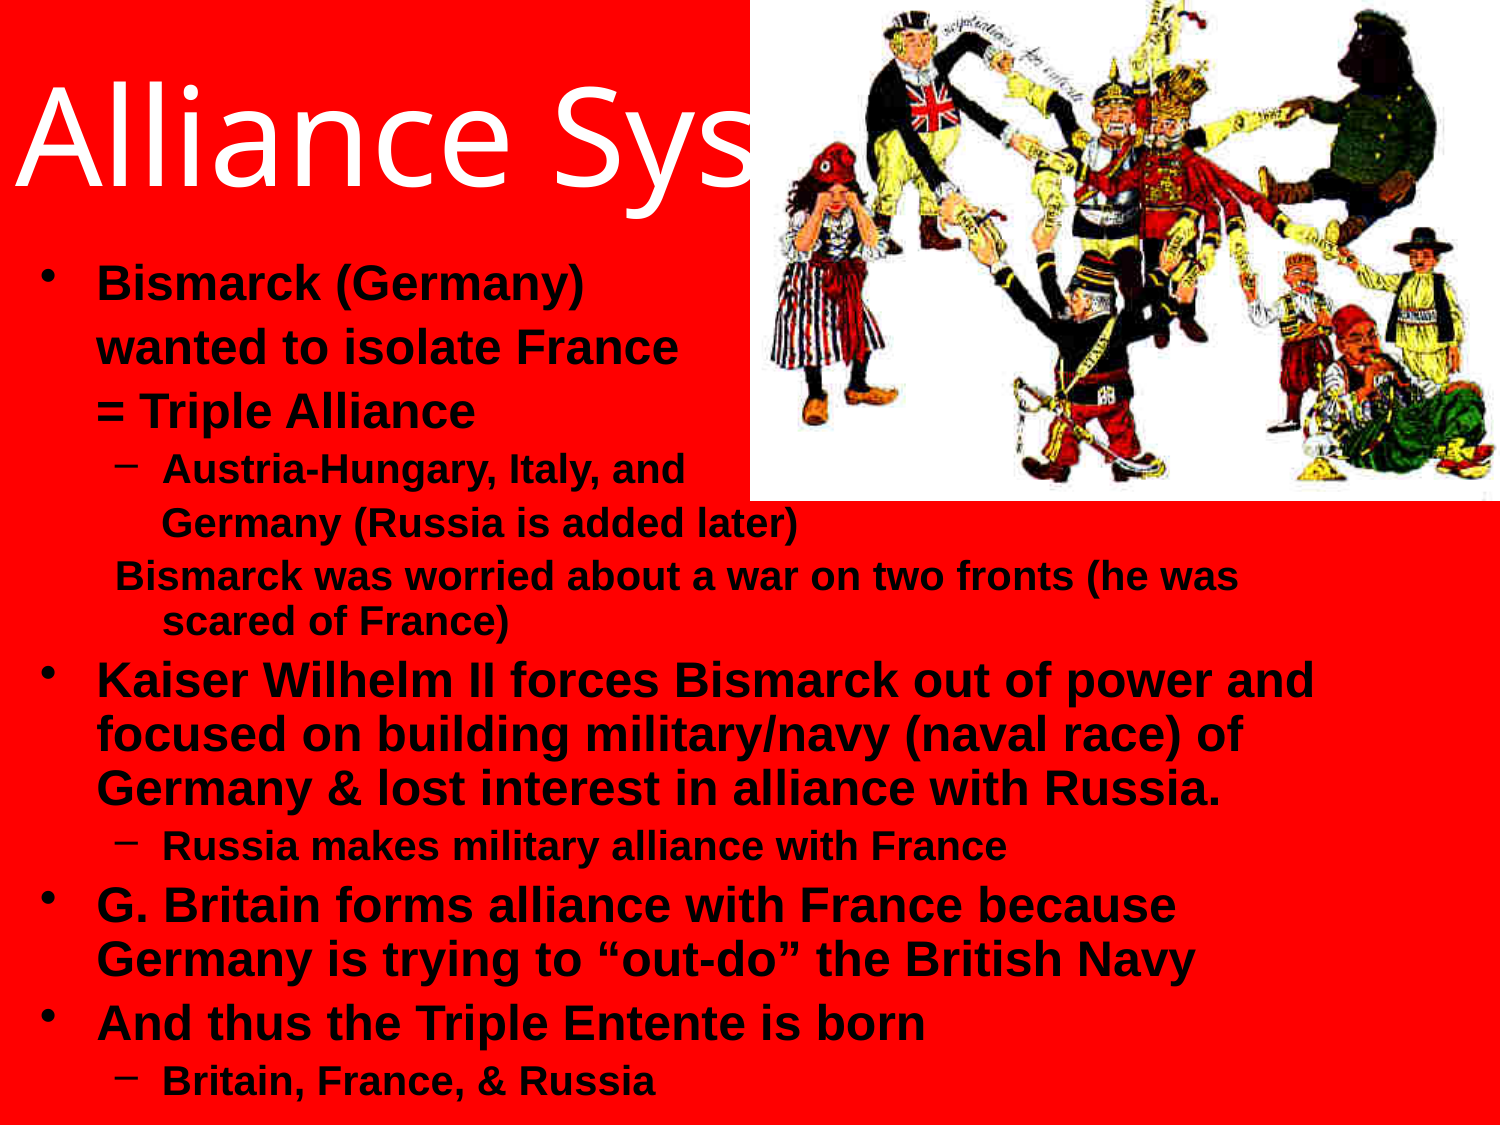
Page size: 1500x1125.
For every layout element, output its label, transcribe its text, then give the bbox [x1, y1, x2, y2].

title Alliance System [0, 37, 744, 226]
list Bismarck (Germany) wanted to isolate France = Triple Alliance Austria-Hungary, Italy, and Germany (Russia is added later) Bismarck was worried about a war on two fronts (he was scared of France) Kaiser Wilhelm II forces Bismarck out of power and focused on building military/navy (naval race) of Germany & lost interest in alliance with Russia. Russia makes military alliance with France G. Britain forms alliance with France because Germany is trying to “out-do” the British Navy And thus the Triple Entente is born Britain, France, & Russia [24, 249, 1401, 1056]
picture [749, 0, 1500, 502]
